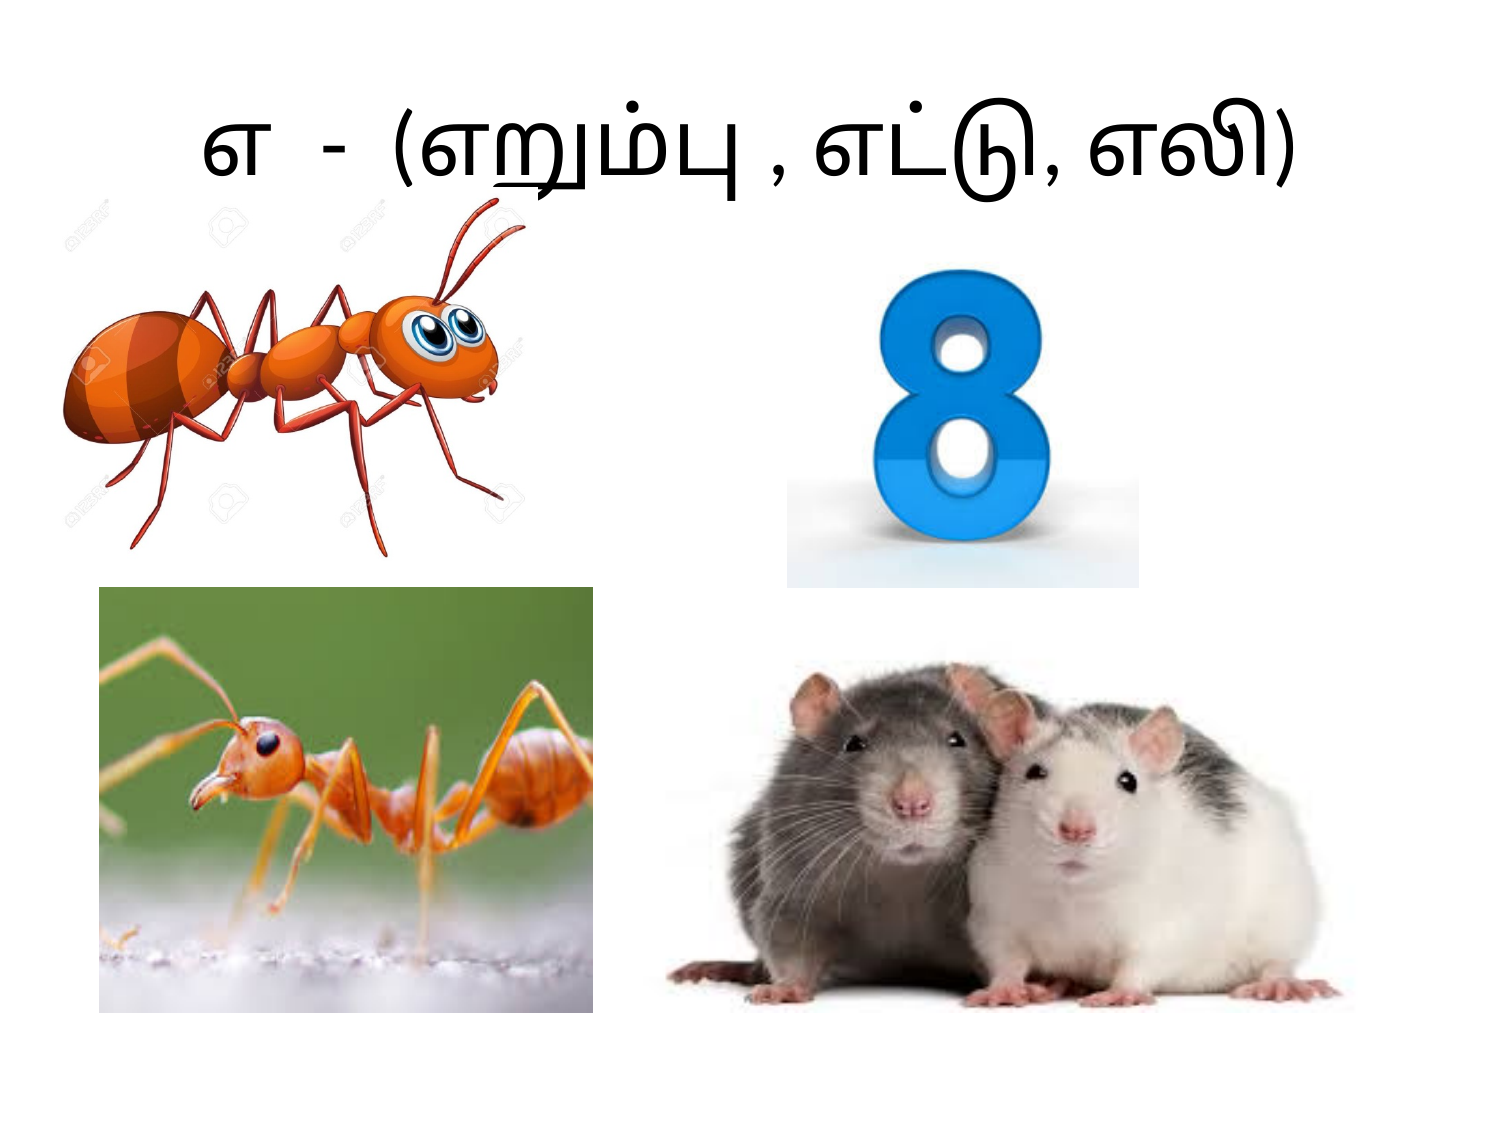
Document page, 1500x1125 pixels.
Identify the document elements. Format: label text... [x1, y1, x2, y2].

picture [787, 237, 1140, 588]
title எ - (எறும்பு , எட்டு, எலி) [75, 45, 1425, 233]
picture [624, 624, 1434, 1013]
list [49, 187, 538, 573]
picture [99, 587, 593, 1013]
